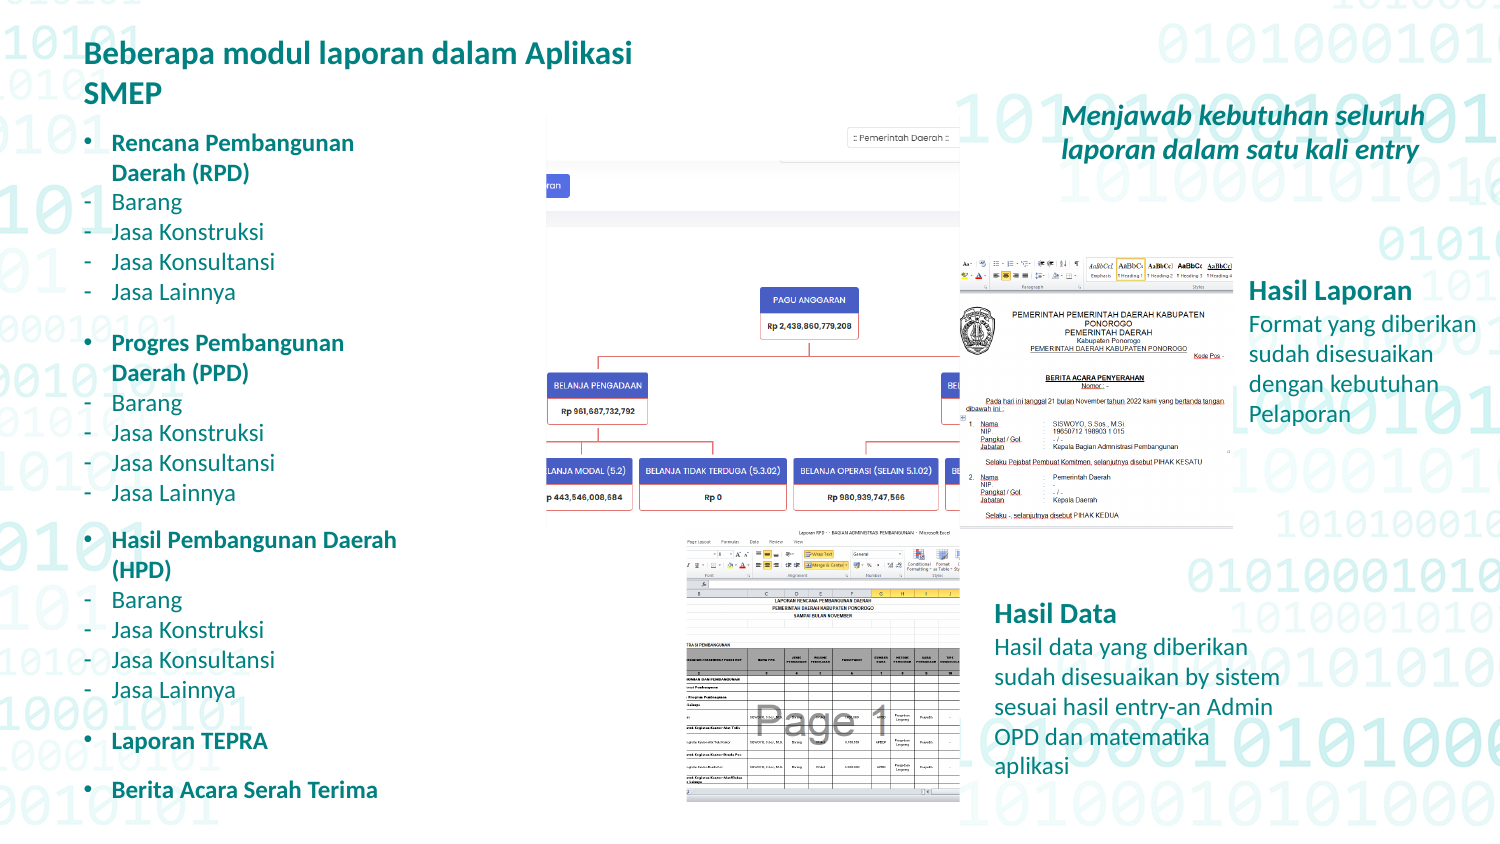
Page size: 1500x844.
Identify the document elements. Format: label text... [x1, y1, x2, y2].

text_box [1238, 264, 1500, 437]
text_box Beberapa modul laporan dalam Aplikasi SMEP [68, 24, 680, 284]
text_box Menjawab kebutuhan seluruh laporan dalam satu kali entry [1046, 88, 1460, 220]
text_box Berita Acara Serah Terima [68, 766, 439, 811]
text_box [979, 587, 1306, 790]
text_box Rencana Pembangunan Daerah (RPD) Barang Jasa Konstruksi Jasa Konsultansi Jasa Lainnya [68, 118, 439, 313]
picture [0, 0, 1500, 844]
text_box Laporan TEPRA [68, 716, 439, 762]
text_box Hasil Pembangunan Daerah (HPD) Barang Jasa Konstruksi Jasa Konsultansi Jasa Lainnya [68, 516, 439, 711]
text_box Progres Pembangunan Daerah (PPD) Barang Jasa Konstruksi Jasa Konsultansi Jasa Lainnya [68, 319, 439, 514]
